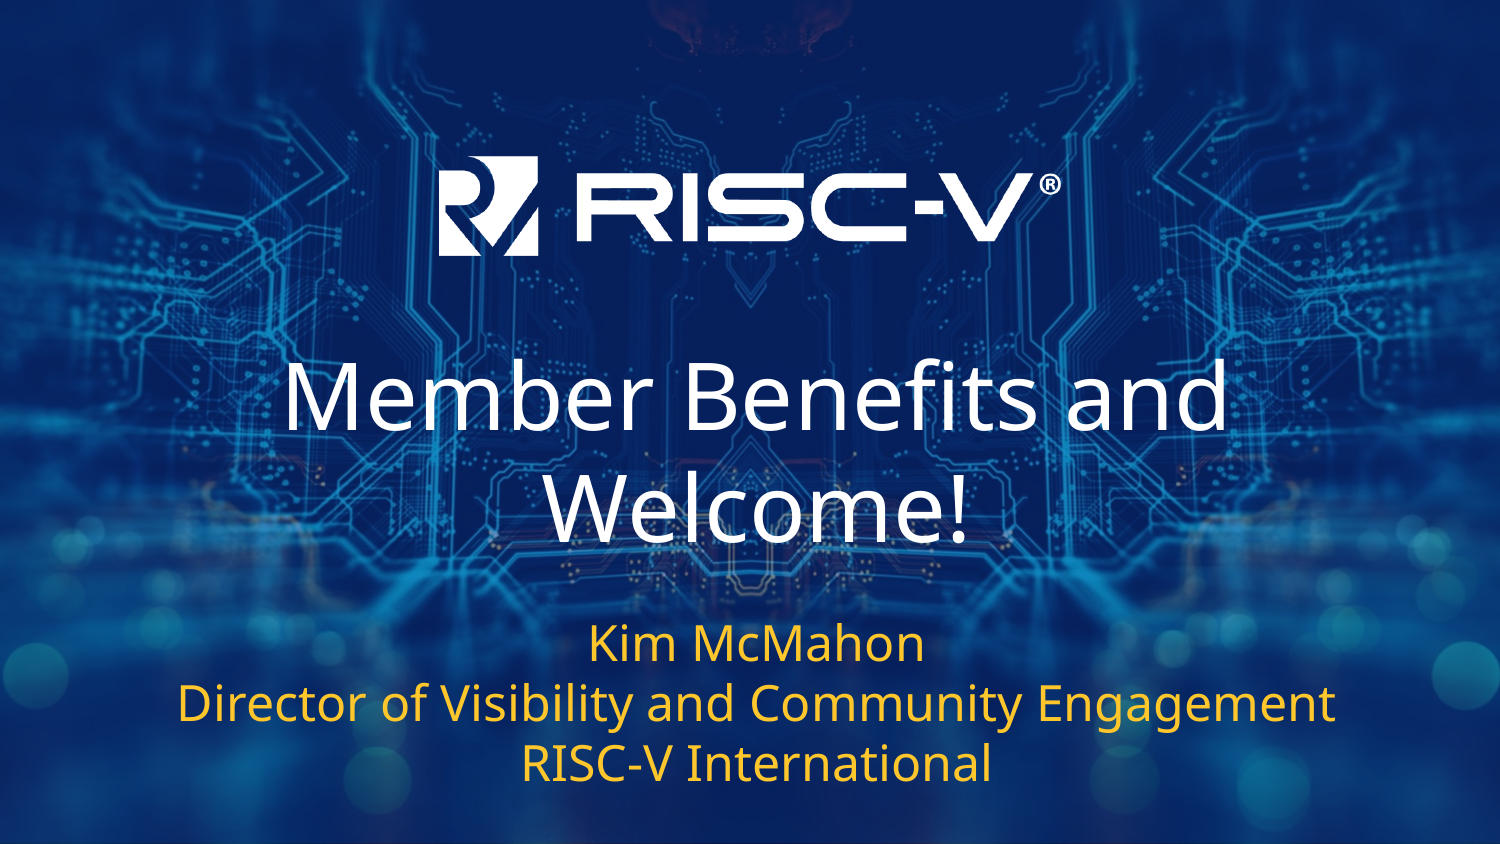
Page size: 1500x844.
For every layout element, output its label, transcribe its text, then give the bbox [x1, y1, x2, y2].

title Member Benefits and Welcome! [98, 273, 1416, 596]
subtitle Kim McMahon Director of Visibility and Community Engagement RISC-V International [98, 596, 1416, 745]
picture [439, 156, 1061, 256]
